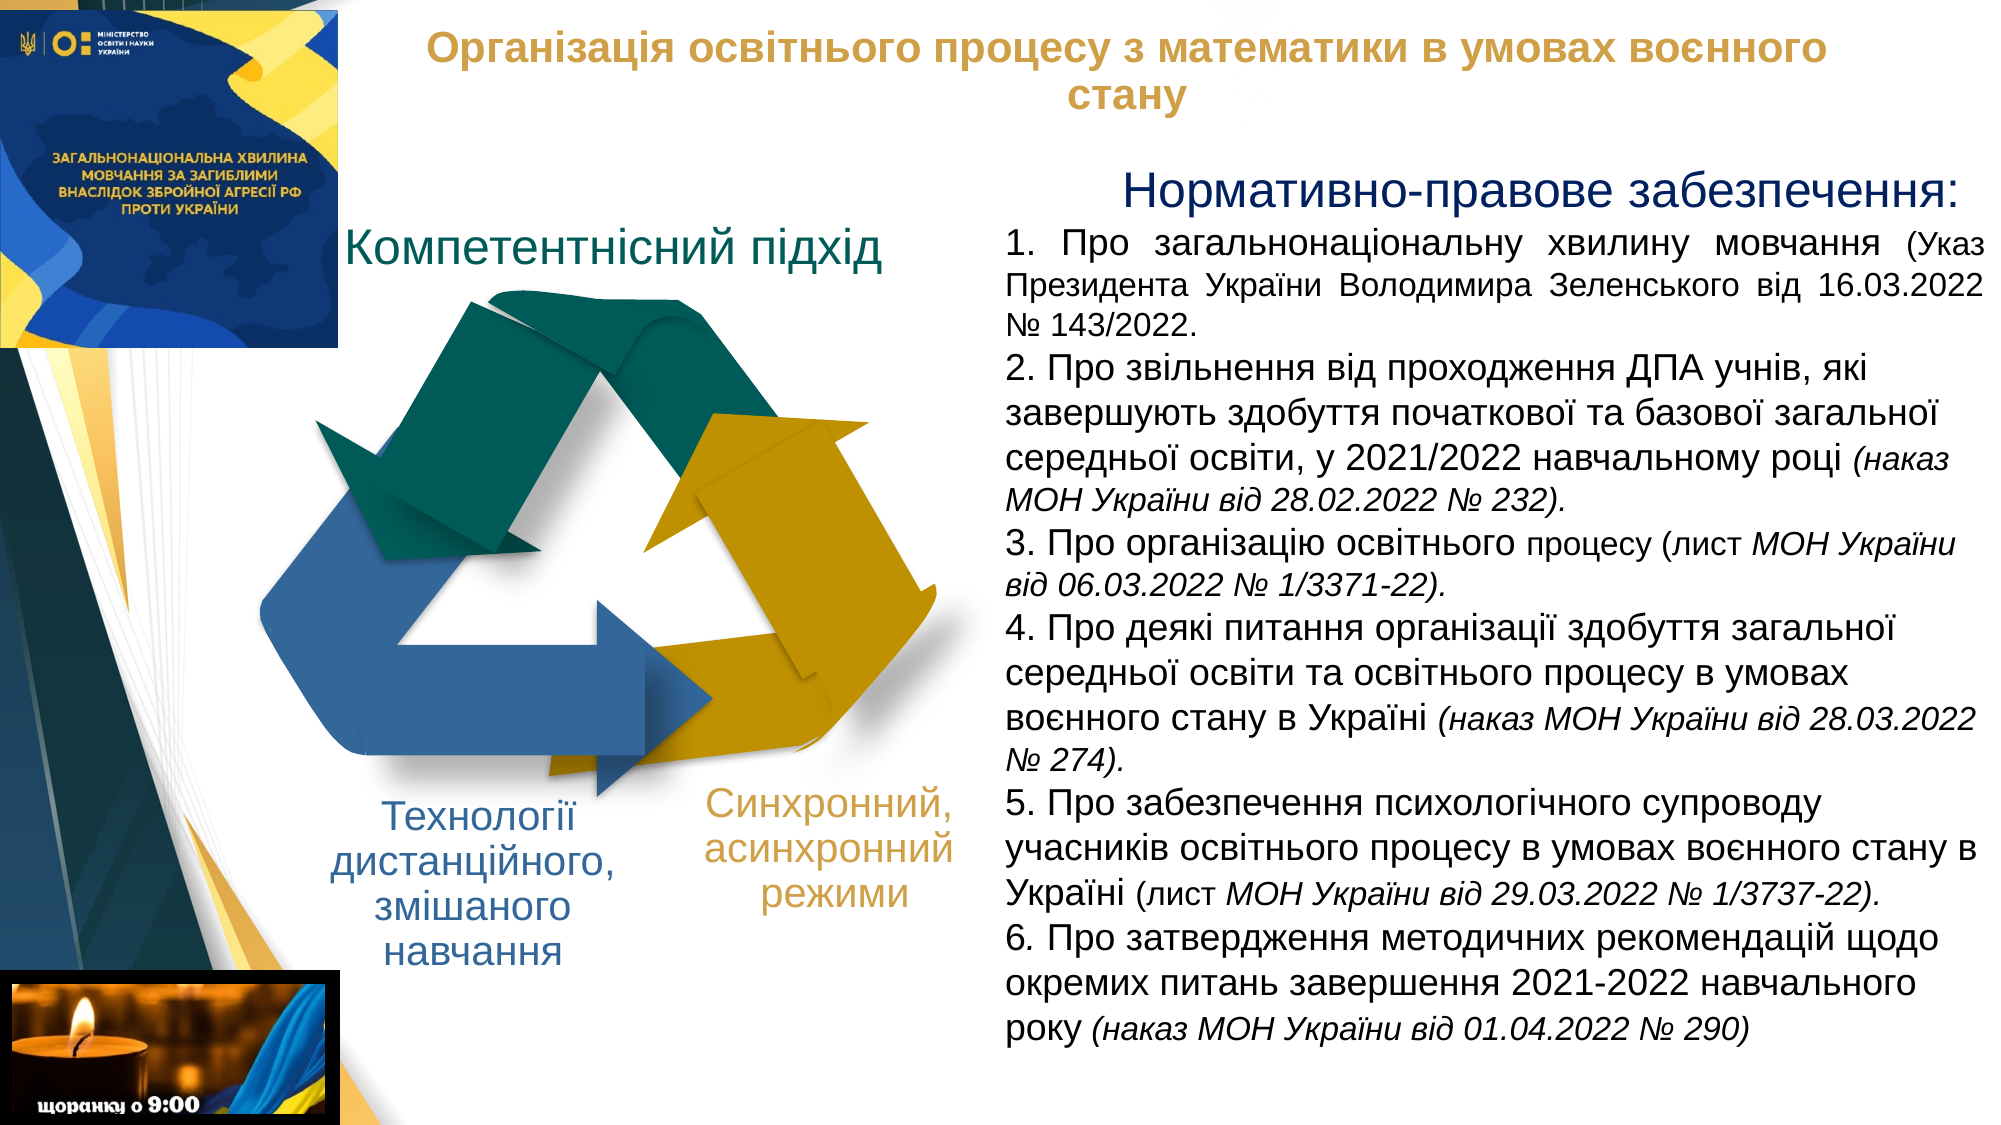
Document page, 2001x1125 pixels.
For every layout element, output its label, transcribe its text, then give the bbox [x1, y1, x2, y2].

list Нормативно-правове забезпечення: [1073, 150, 2000, 210]
text_box Технології дистанційного, змішаного навчання [312, 798, 645, 983]
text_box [259, 271, 969, 798]
list Компетентнісний підхід [338, 147, 925, 271]
picture [11, 984, 326, 1115]
title Організація освітнього процесу з математики в умовах воєнного стану [392, 17, 1863, 128]
text_box 1. Про загальнонаціональну хвилину мовчання (Указ Президента України Володимира Зеленського від 16.03.2022 № 143/2022. 2. Про звільнення від проходження ДПА учнів, які завершують здобуття початкової та базової загальної середньої освіти, у 2021/2022 навчальному році (наказ МОН України від 28.02.2022 № 232). 3. Про організацію освітнього процесу (лист МОН України від 06.03.2022 № 1/3371-22). 4. Про деякі питання організації здобуття загальної середньої освіти та освітнього процесу в умовах воєнного стану в Україні (наказ МОН України від 28.03.2022 № 274). 5. Про забезпечення психологічного супроводу учасників освітнього процесу в умовах воєнного стану в Україні (лист МОН України від 29.03.2022 № 1/3737-22). 6. Про затвердження методичних рекомендацій щодо окремих питань завершення 2021-2022 навчального року (наказ МОН України від 01.04.2022 № 290) [990, 210, 2000, 1056]
text_box Синхронний, асинхронний режими [644, 774, 990, 925]
picture [340, 925, 2000, 1125]
picture [0, 0, 2000, 970]
